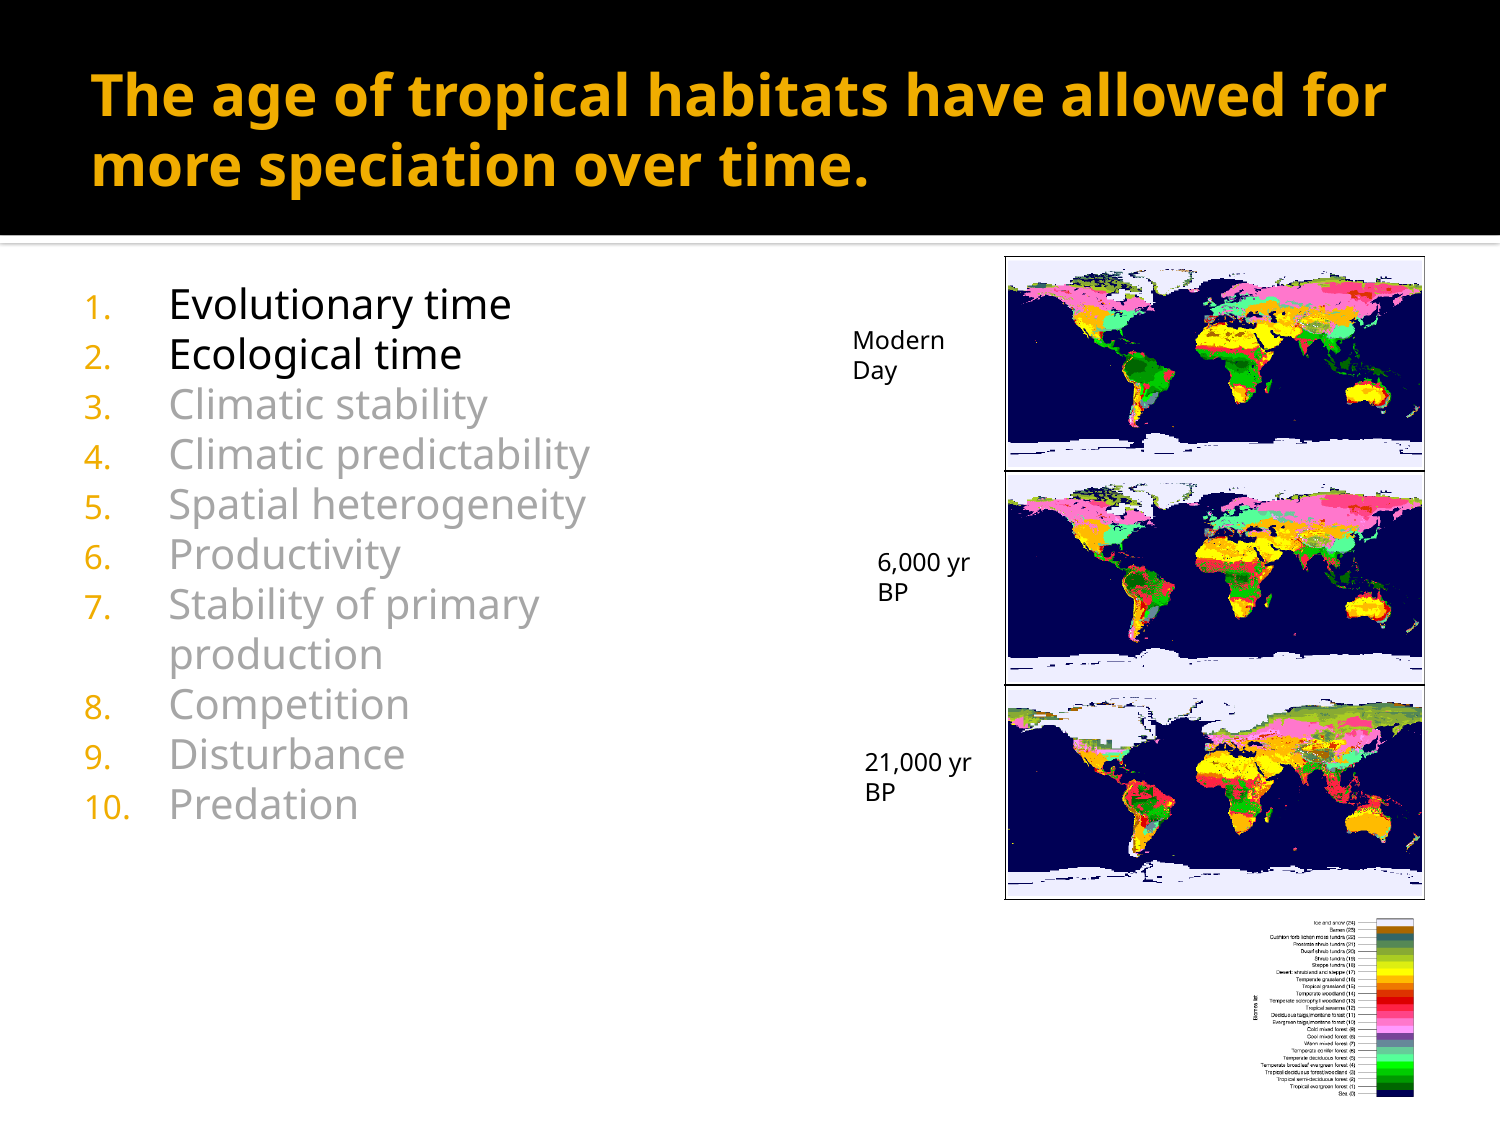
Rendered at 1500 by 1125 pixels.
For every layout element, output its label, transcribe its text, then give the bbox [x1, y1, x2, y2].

text_box Modern Day [837, 317, 994, 392]
list Evolutionary time Ecological time Climatic stability Climatic predictability Spatial heterogeneity Productivity Stability of primary production Competition Disturbance Predation [75, 262, 725, 1005]
picture [1249, 912, 1418, 1100]
title The age of tropical habitats have allowed for more speciation over time. [75, 25, 1425, 231]
text_box 21,000 yr BP [849, 739, 994, 814]
text_box 6,000 yr BP [862, 539, 994, 614]
picture [999, 249, 1425, 907]
